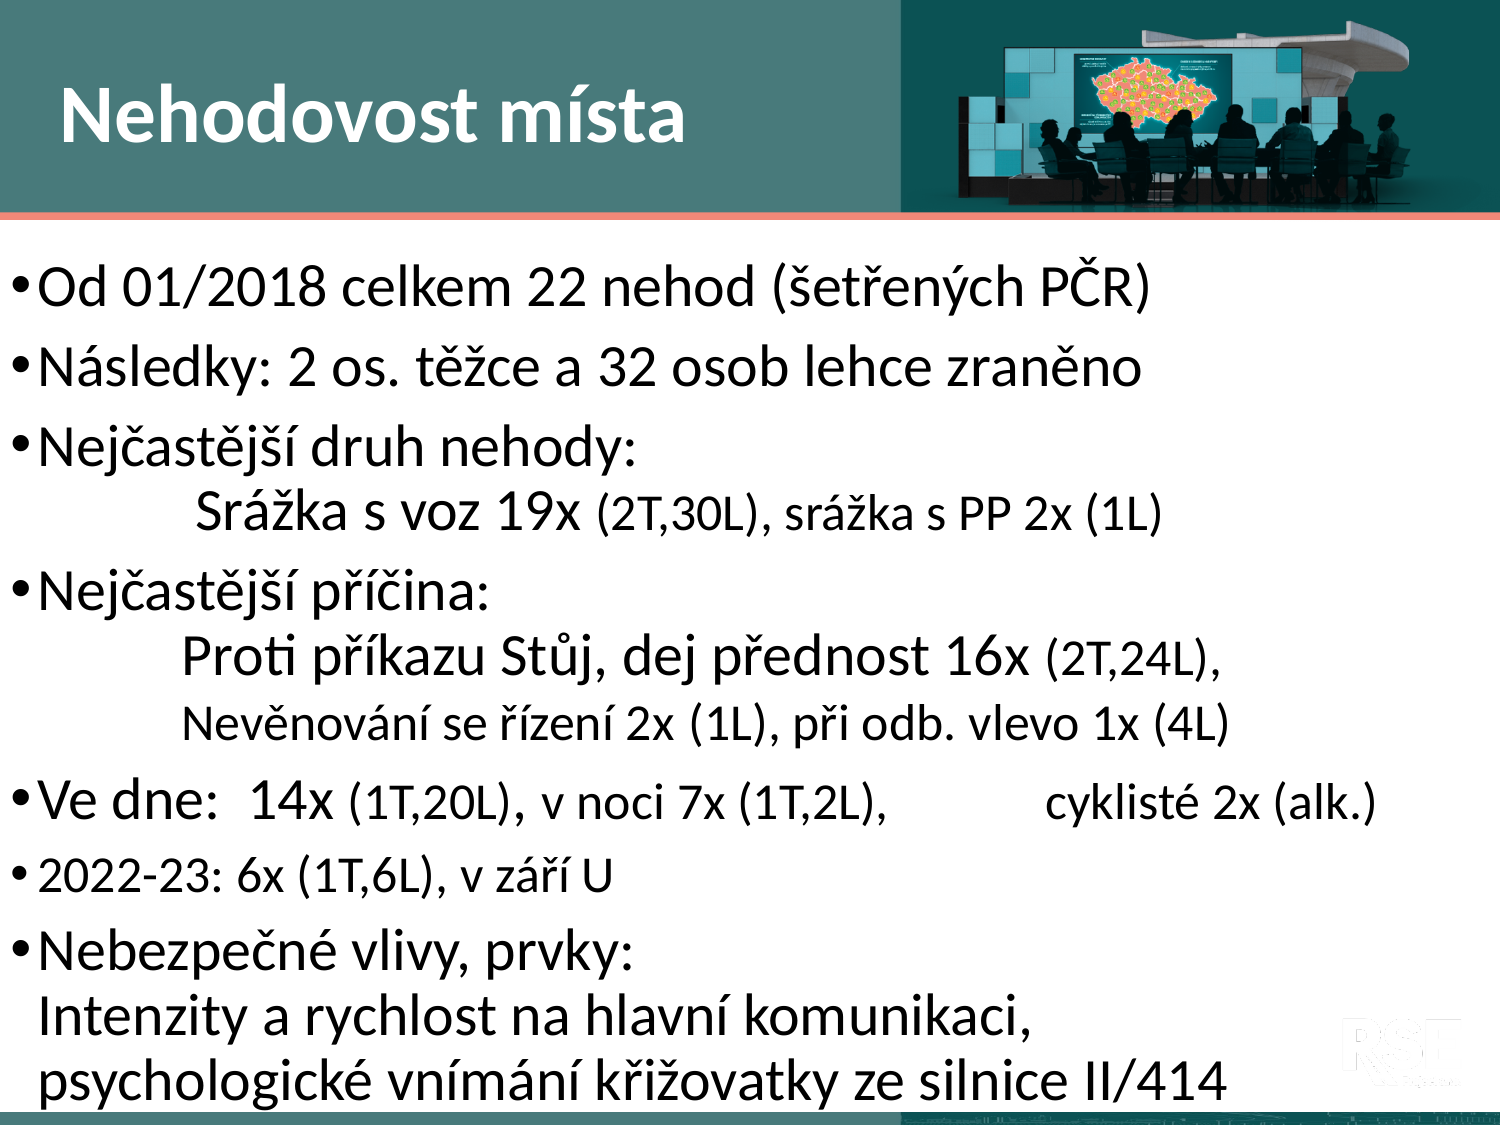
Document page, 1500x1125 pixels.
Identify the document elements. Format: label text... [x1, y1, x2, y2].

list Od 01/2018 celkem 22 nehod (šetřených PČR) Následky: 2 os. těžce a 32 osob lehce zraněno Nejčastější druh nehody: Srážka s voz 19x (2T,30L), srážka s PP 2x (1L) Nejčastější příčina: Proti příkazu Stůj, dej přednost 16x (2T,24L), Nevěnování se řízení 2x (1L), při odb. vlevo 1x (4L) Ve dne: 14x (1T,20L), v noci 7x (1T,2L), cyklisté 2x (alk.) 2022-23: 6x (1T,6L), v září U Nebezpečné vlivy, prvky: Intenzity a rychlost na hlavní komunikaci, psychologické vnímání křižovatky ze silnice II/414 [0, 247, 1496, 1112]
picture [0, 985, 1500, 1125]
picture [0, 0, 1500, 280]
